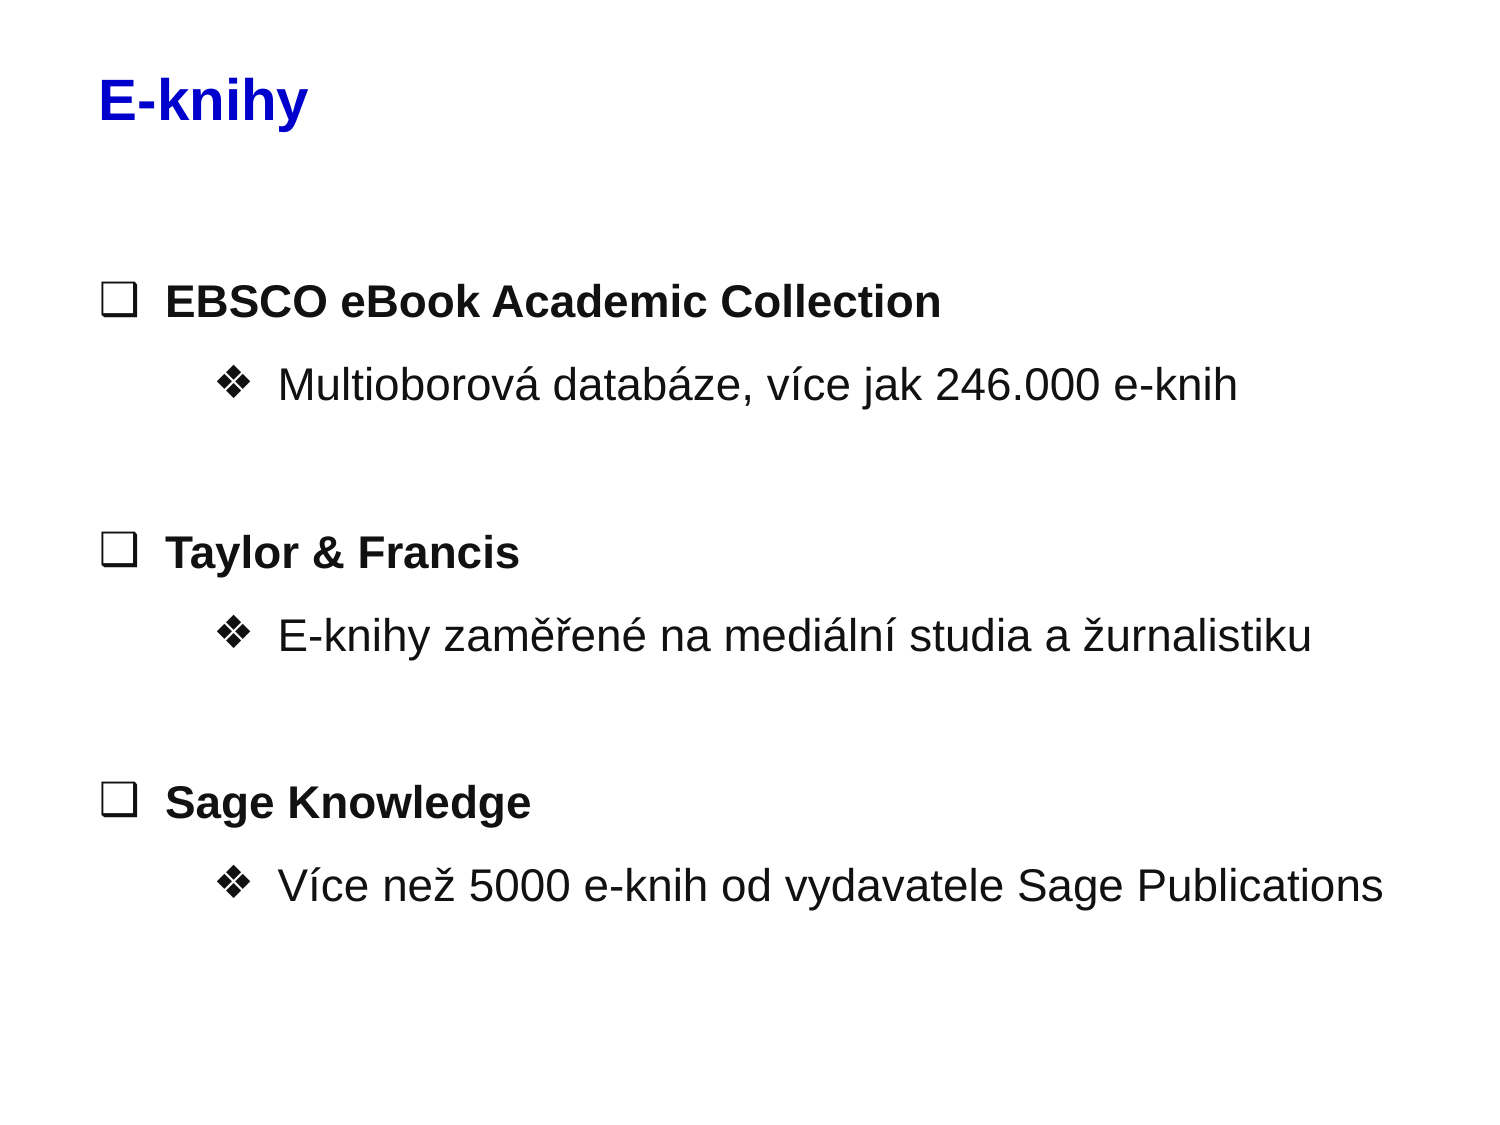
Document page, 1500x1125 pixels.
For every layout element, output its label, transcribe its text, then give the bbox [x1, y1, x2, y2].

text_box E-knihy EBSCO eBook Academic Collection Multioborová databáze, více jak 246.000 e-knih Taylor & Francis E-knihy zaměřené na mediální studia a žurnalistiku Sage Knowledge Více než 5000 e-knih od vydavatele Sage Publications [77, 26, 1401, 1125]
